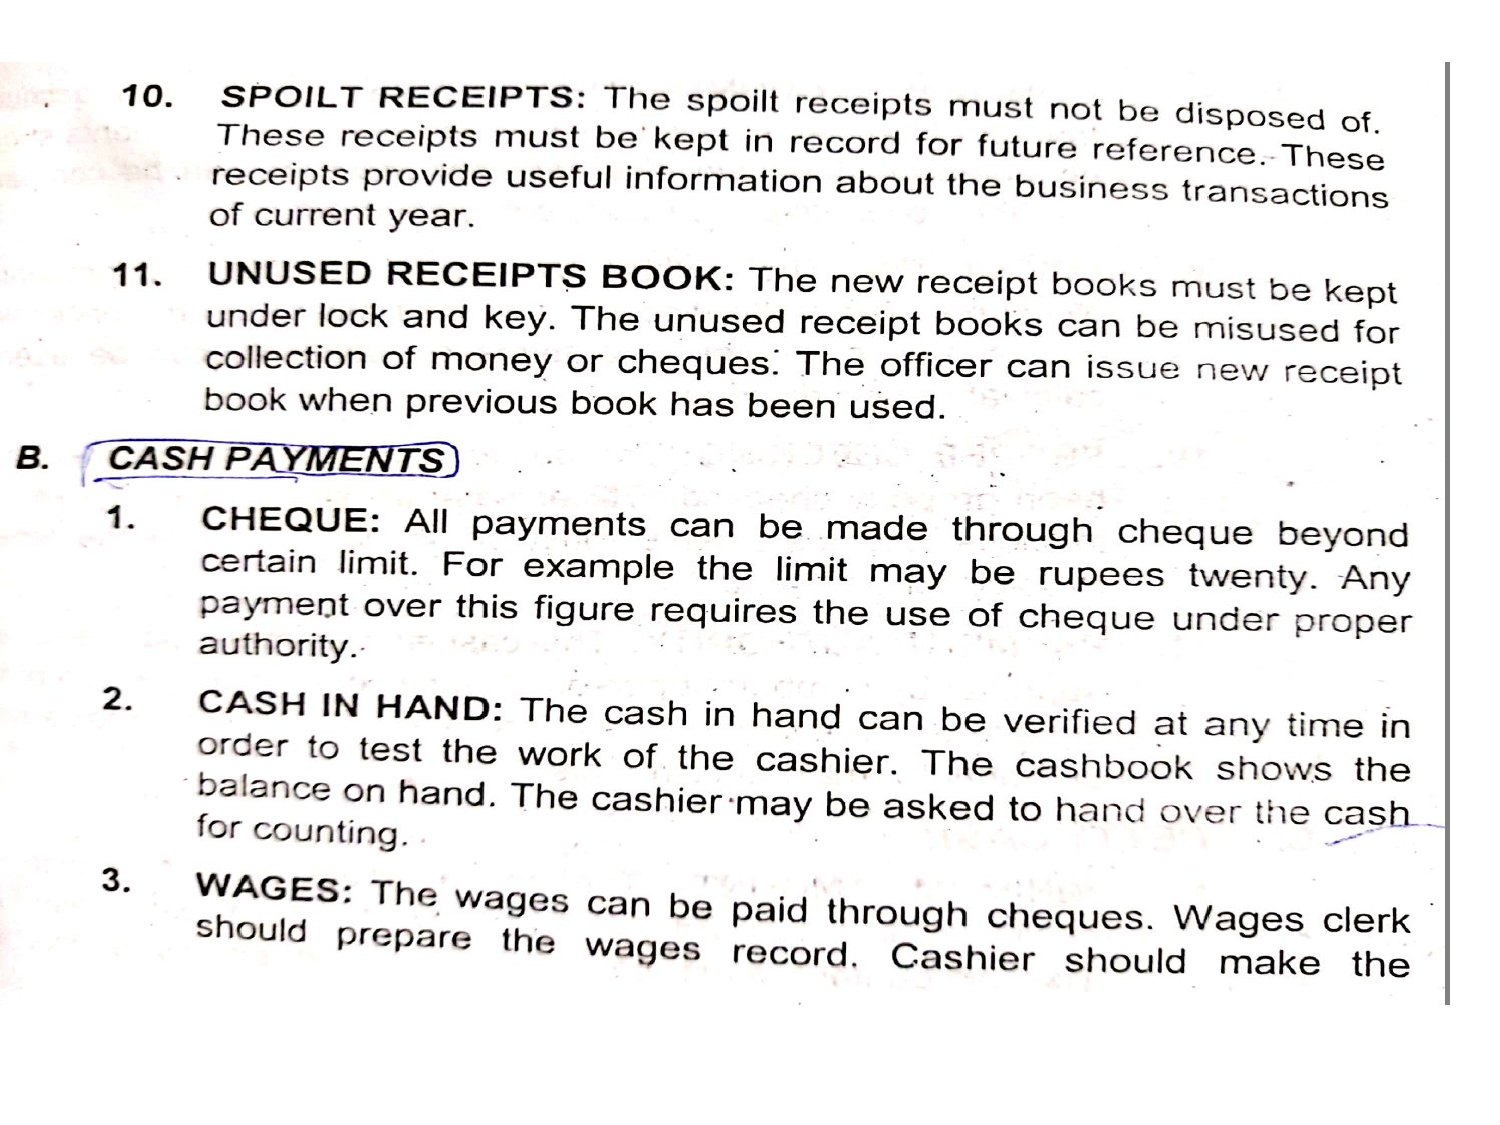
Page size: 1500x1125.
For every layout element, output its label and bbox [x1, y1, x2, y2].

list [0, 62, 1451, 1006]
